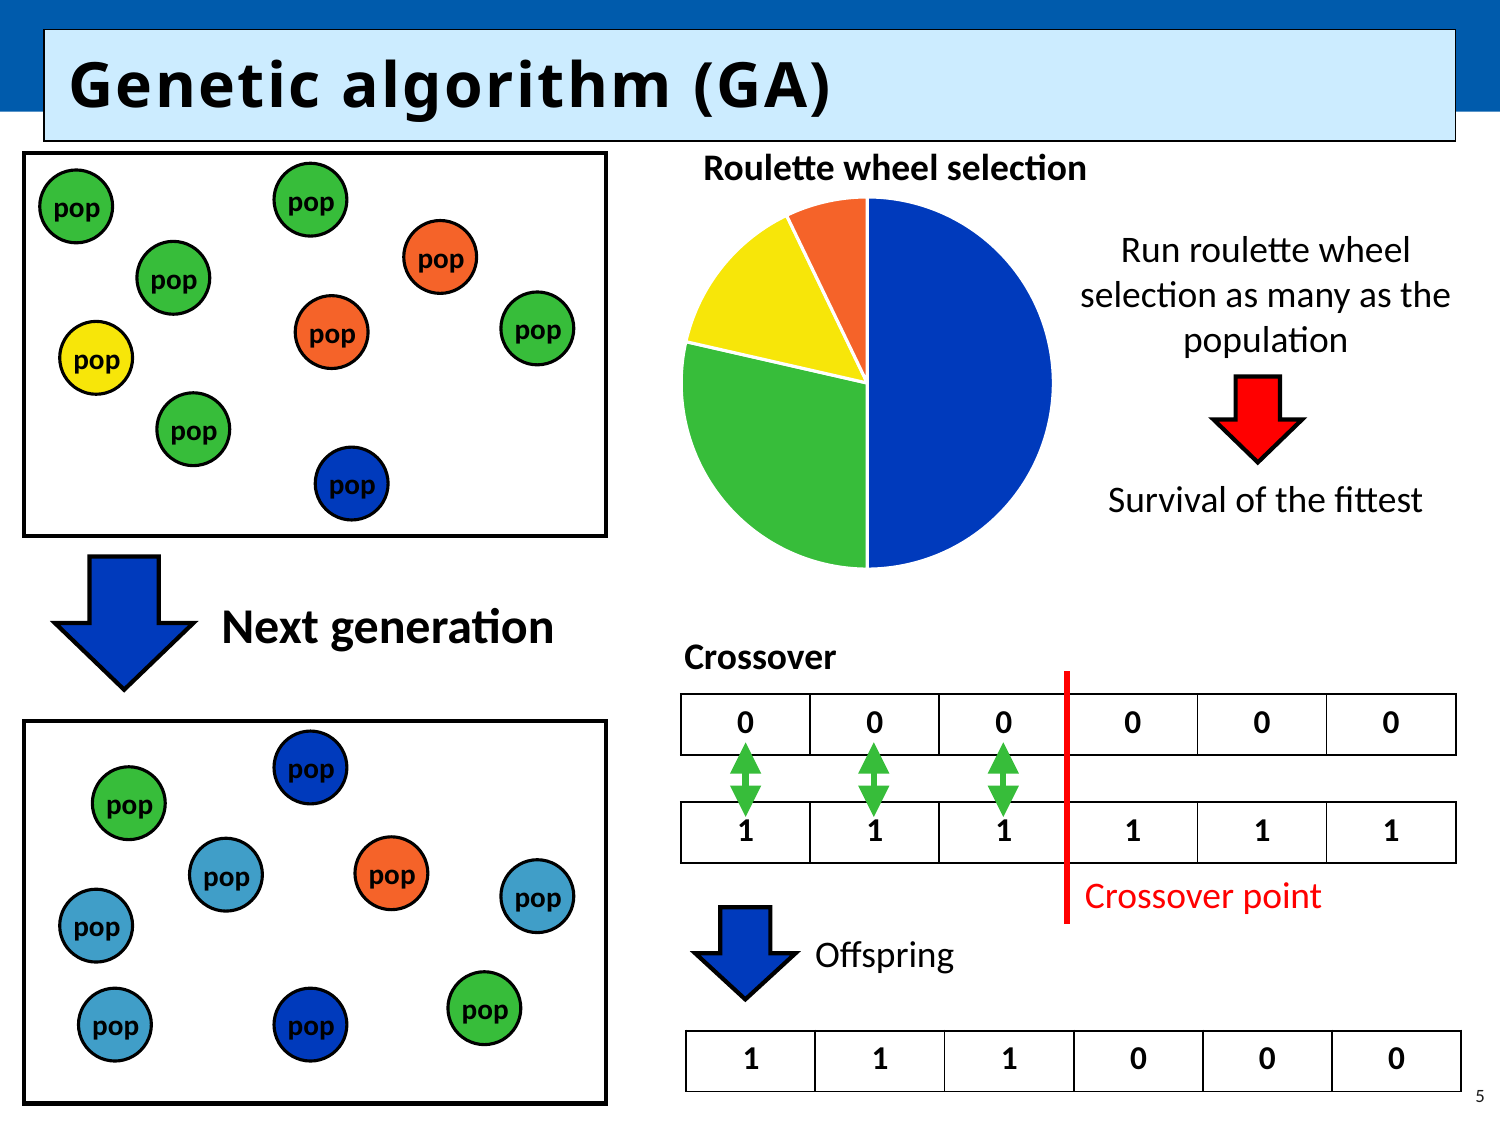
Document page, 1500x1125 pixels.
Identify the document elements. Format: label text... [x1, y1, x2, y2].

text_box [576, 135, 1159, 577]
table_header 1 [945, 1032, 1073, 1091]
text_box Survival of the fittest [1159, 467, 1471, 527]
text_box Offspring [800, 923, 970, 983]
table_header 0 [1204, 1032, 1331, 1091]
table_header 0 [1333, 1032, 1460, 1091]
table_header 1 [816, 1032, 944, 1091]
text_box Run roulette wheel selection as many as the population [1159, 217, 1471, 368]
table_header 1 [1070, 803, 1197, 862]
title Genetic algorithm (GA) [50, 35, 1449, 136]
table_header 1 [1198, 803, 1326, 862]
table_header 0 [1198, 695, 1326, 754]
table_header 1 [682, 803, 809, 862]
table_header 0 [1327, 695, 1455, 754]
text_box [24, 152, 576, 536]
text_box [52, 555, 196, 692]
table_header 1 [940, 803, 1064, 862]
table_header 0 [811, 695, 938, 754]
table_header 1 [1327, 803, 1455, 862]
table_header 0 [940, 695, 1064, 754]
table_header 0 [682, 695, 809, 754]
table_header 1 [687, 1032, 814, 1091]
table_header 1 [811, 803, 938, 862]
text_box Crossover [669, 624, 852, 685]
text_box [1210, 375, 1305, 464]
table_header 0 [1075, 1032, 1202, 1091]
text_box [24, 720, 606, 1104]
text_box Next generation [206, 585, 570, 661]
table_header 0 [1070, 695, 1197, 754]
text_box [692, 906, 799, 1001]
slide_number 5 [1396, 1065, 1500, 1125]
text_box Crossover point [1070, 863, 1338, 924]
